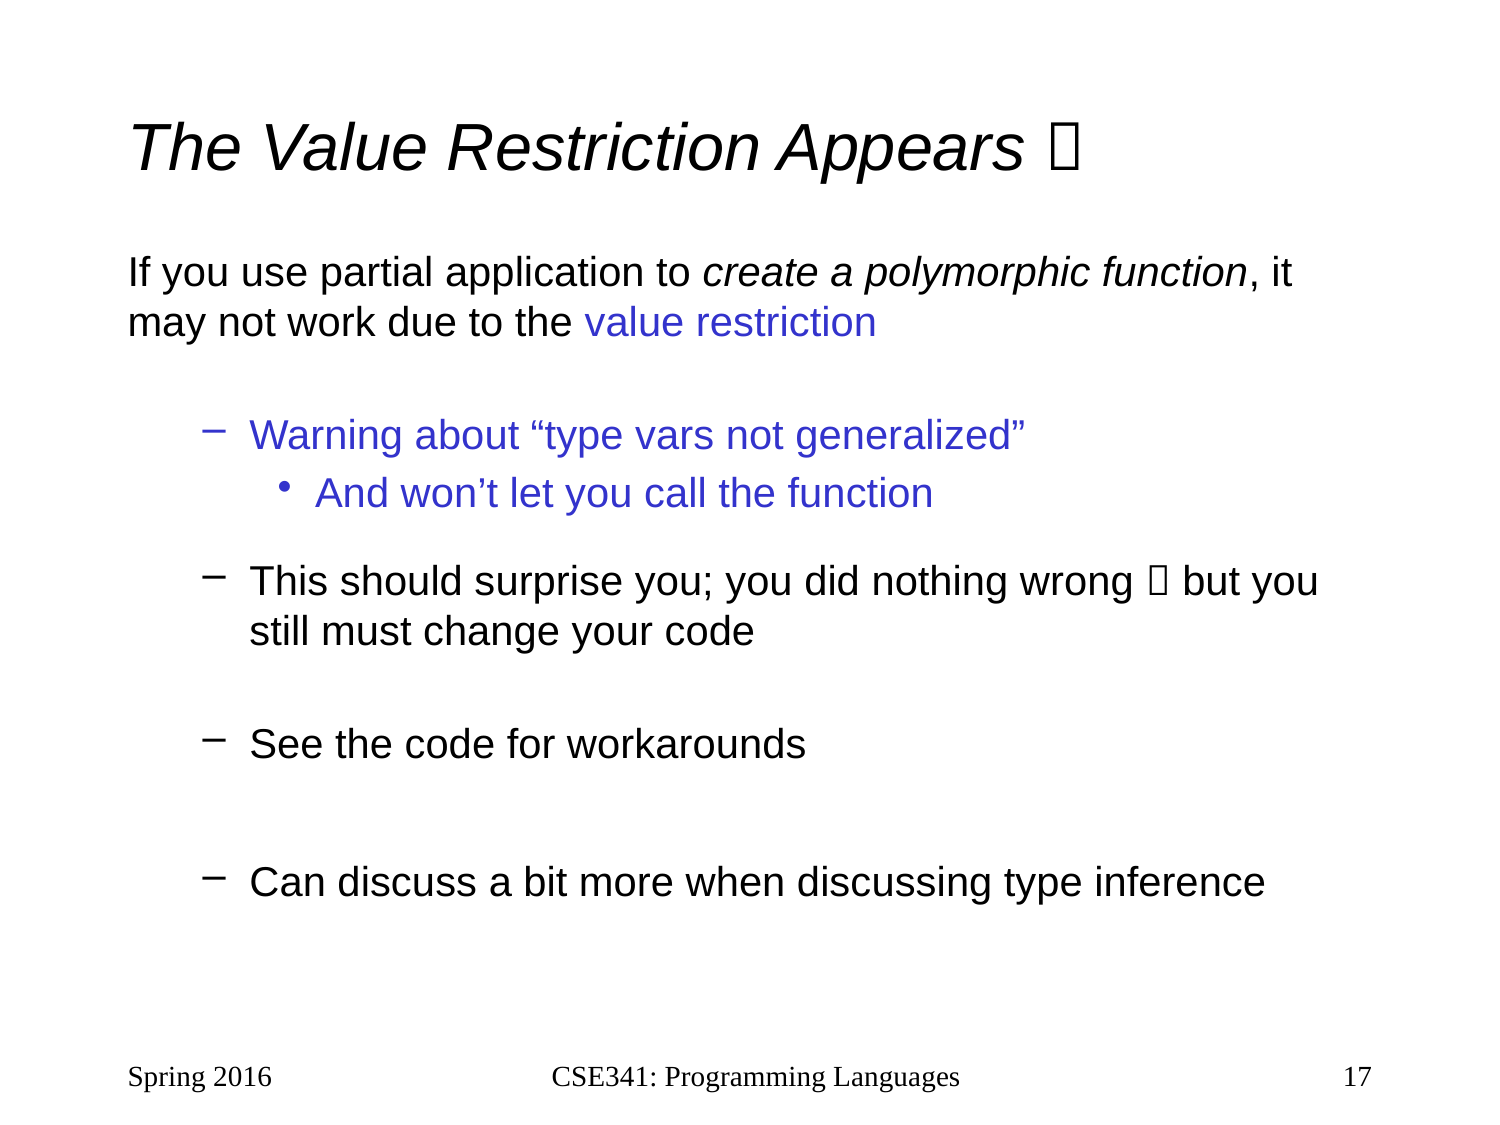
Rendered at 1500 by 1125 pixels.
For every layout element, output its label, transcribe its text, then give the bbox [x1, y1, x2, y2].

slide_number Spring 2016 [112, 1049, 426, 1125]
slide_number 17 [1074, 1049, 1388, 1125]
title The Value Restriction Appears  [112, 49, 1388, 237]
footer CSE341: Programming Languages [474, 1049, 1038, 1125]
list If you use partial application to create a polymorphic function, it may not work due to the value restriction Warning about “type vars not generalized” And won’t let you call the function This should surprise you; you did nothing wrong  but you still must change your code See the code for workarounds Can discuss a bit more when discussing type inference [112, 237, 1388, 976]
